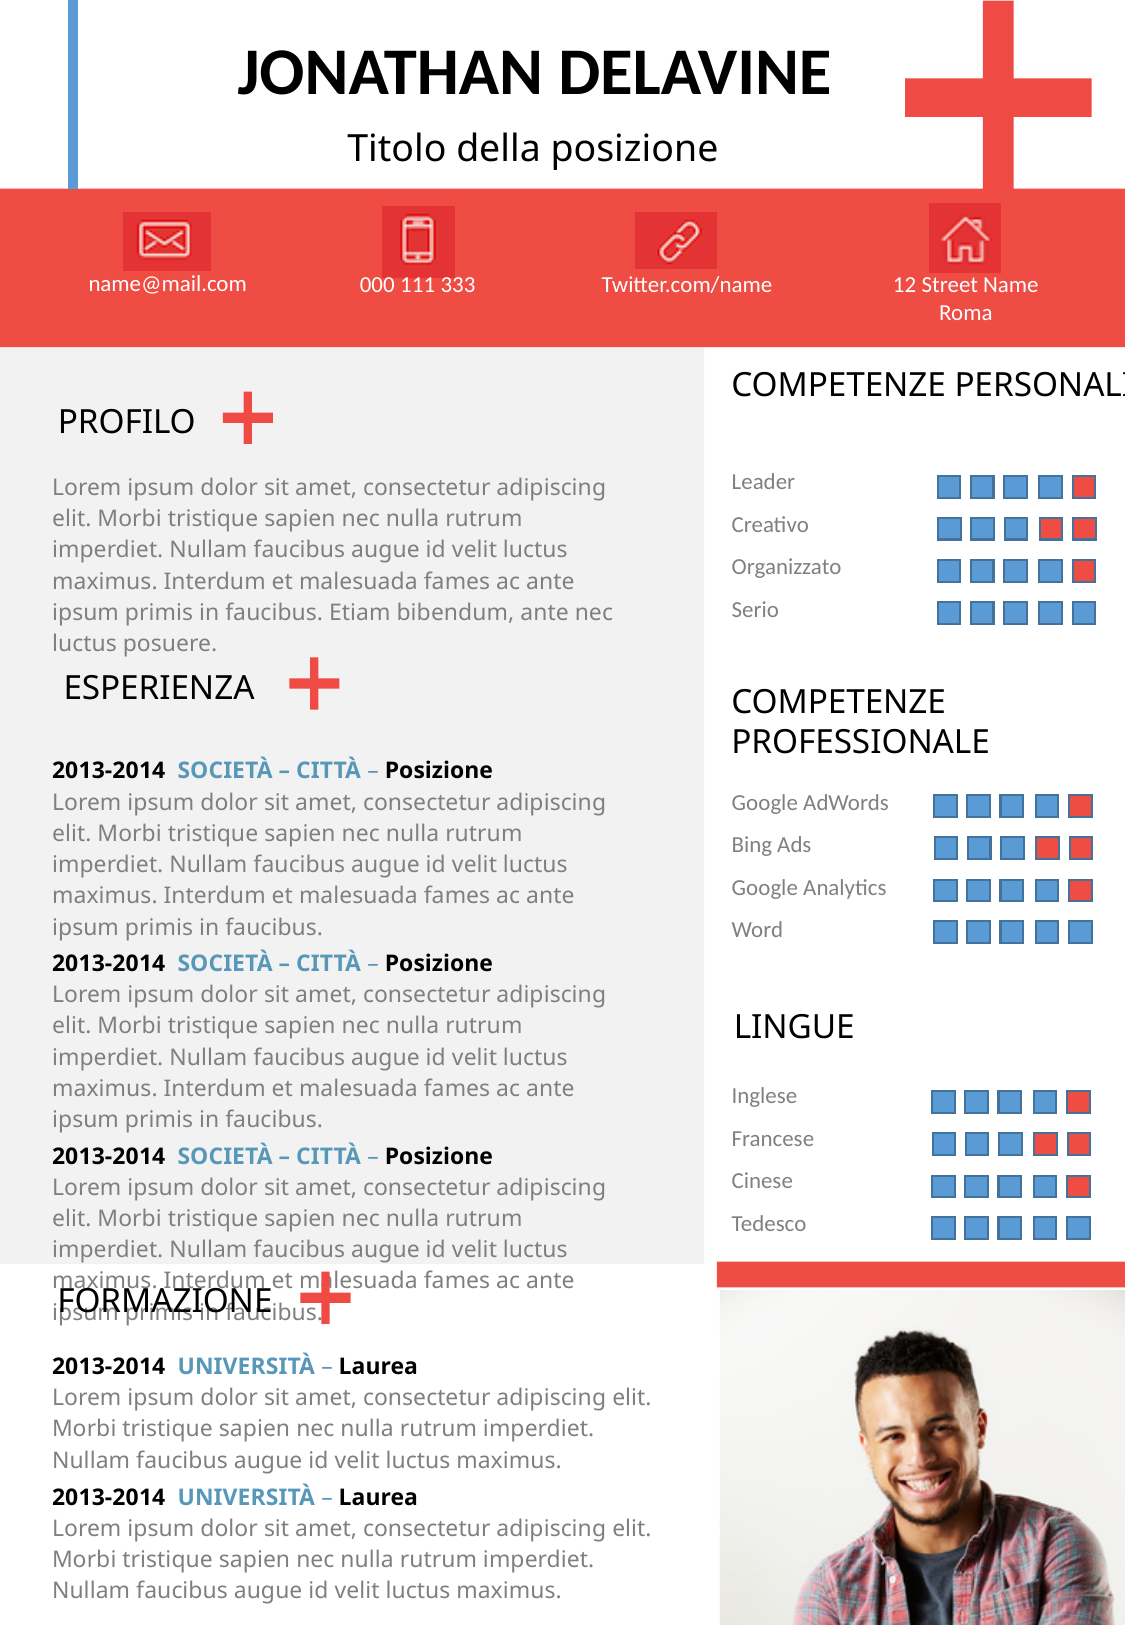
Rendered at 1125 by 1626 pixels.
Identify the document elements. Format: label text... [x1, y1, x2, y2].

text_box [1072, 517, 1097, 541]
text_box LINGUE [719, 997, 870, 1053]
text_box [1033, 1175, 1057, 1198]
table_cell Serio [717, 590, 1097, 633]
text_box [1003, 601, 1028, 625]
table_cell Tedesco [717, 1204, 1097, 1247]
text_box 12 Street Name Roma [877, 262, 1054, 333]
text_box [1004, 517, 1028, 541]
text_box 000 111 333 [345, 262, 492, 305]
text_box [1072, 601, 1096, 625]
text_box [1000, 836, 1025, 860]
table_cell Google Analytics [717, 868, 1097, 911]
text_box [997, 1216, 1022, 1240]
table_cell 2013-2014 SOCIETÀ – CITTÀ – Posizione Lorem ipsum dolor sit amet, consectetur adipiscing elit. Morbi tristique sapien nec nulla rutrum imperdiet. Nullam faucibus augue id velit luctus maximus. Interdum et malesuada fames ac ante ipsum primis in faucibus. [38, 924, 644, 1117]
table_cell 2013-2014 UNIVERSITÀ – Laurea Lorem ipsum dolor sit amet, consectetur adipiscing elit. Morbi tristique sapien nec nulla rutrum imperdiet. Nullam faucibus augue id velit luctus maximus. [38, 1466, 668, 1597]
text_box [933, 920, 958, 944]
text_box [931, 1090, 956, 1114]
text_box [1033, 1216, 1057, 1240]
table_cell Cinese [717, 1162, 1097, 1204]
text_box [288, 656, 340, 711]
text_box [1068, 920, 1093, 944]
picture [719, 1290, 1125, 1625]
text_box [997, 1175, 1022, 1198]
table_header 2013-2014 SOCIETÀ – CITTÀ – Posizione Lorem ipsum dolor sit amet, consectetur adipiscing elit. Morbi tristique sapien nec nulla rutrum imperdiet. Nullam faucibus augue id velit luctus maximus. Interdum et malesuada fames ac ante ipsum primis in faucibus. [38, 732, 644, 924]
table_cell Word [717, 911, 1097, 953]
text_box [997, 1090, 1022, 1114]
text_box [299, 1271, 352, 1325]
table_header Google AdWords [717, 783, 1097, 826]
picture [123, 212, 211, 271]
text_box [967, 836, 992, 860]
text_box [1033, 1132, 1058, 1156]
text_box [1066, 1216, 1091, 1240]
table_cell 2013-2014 SOCIETÀ – CITTÀ – Posizione Lorem ipsum dolor sit amet, consectetur adipiscing elit. Morbi tristique sapien nec nulla rutrum imperdiet. Nullam faucibus augue id velit luctus maximus. Interdum et malesuada fames ac ante ipsum primis in faucibus. [38, 1117, 644, 1310]
text_box [1038, 559, 1063, 583]
text_box [0, 188, 1125, 348]
text_box [970, 601, 995, 625]
text_box [1072, 475, 1096, 499]
text_box [1068, 879, 1093, 902]
text_box [931, 1216, 956, 1240]
picture [929, 203, 1001, 273]
text_box [937, 517, 962, 541]
text_box [964, 1090, 989, 1114]
text_box PROFILO [43, 393, 211, 448]
table_header 2013-2014 UNIVERSITÀ – Laurea Lorem ipsum dolor sit amet, consectetur adipiscing elit. Morbi tristique sapien nec nulla rutrum imperdiet. Nullam faucibus augue id velit luctus maximus. [38, 1335, 668, 1466]
text_box name@mail.com [73, 261, 263, 304]
text_box [222, 391, 274, 445]
text_box [1035, 879, 1059, 902]
table_header Lorem ipsum dolor sit amet, consectetur adipiscing elit. Morbi tristique sapien nec nulla rutrum imperdiet. Nullam faucibus augue id velit luctus maximus. Interdum et malesuada fames ac ante ipsum primis in faucibus. Etiam bibendum, ante nec luctus posuere. [38, 464, 644, 643]
text_box [1038, 601, 1063, 625]
text_box [0, 348, 705, 1265]
text_box [999, 794, 1024, 818]
text_box [937, 559, 961, 583]
text_box [1035, 794, 1059, 818]
table_cell Creativo [717, 505, 1097, 548]
text_box [999, 879, 1024, 902]
text_box [1066, 1175, 1091, 1198]
text_box [970, 517, 995, 541]
text_box [964, 1216, 989, 1240]
text_box [931, 1175, 956, 1198]
text_box Twitter.com/name [586, 262, 788, 305]
text_box [1003, 475, 1028, 499]
text_box [1033, 1090, 1057, 1114]
text_box [970, 559, 995, 583]
text_box [937, 601, 961, 625]
text_box [1068, 794, 1093, 818]
text_box [1003, 559, 1028, 583]
text_box [904, 0, 1093, 196]
text_box [965, 1132, 989, 1156]
text_box JONATHAN DELAVINE [222, 20, 848, 116]
text_box [937, 475, 961, 499]
text_box [1035, 836, 1060, 860]
text_box [970, 475, 995, 499]
text_box [933, 794, 958, 818]
table_cell Organizzato [717, 548, 1097, 590]
text_box [966, 794, 991, 818]
text_box [1069, 836, 1093, 860]
text_box [1072, 559, 1096, 583]
text_box Titolo della posizione [332, 116, 735, 176]
text_box [934, 836, 958, 860]
table_header Leader [717, 463, 1097, 505]
text_box [1066, 1090, 1091, 1114]
text_box [716, 1261, 1125, 1288]
text_box COMPETENZE PROFESSIONALE [716, 672, 1104, 768]
table_header Inglese [717, 1077, 1097, 1119]
text_box [932, 1132, 956, 1156]
text_box [933, 879, 958, 902]
text_box [1067, 1132, 1091, 1156]
picture [381, 206, 455, 278]
text_box [1035, 920, 1059, 944]
text_box [966, 879, 991, 902]
table_cell Francese [717, 1119, 1097, 1162]
text_box [1039, 517, 1063, 541]
table_cell Bing Ads [717, 826, 1097, 868]
text_box [998, 1132, 1023, 1156]
text_box [964, 1175, 989, 1198]
text_box [966, 920, 991, 944]
text_box [999, 920, 1024, 944]
text_box [1038, 475, 1063, 499]
text_box FORMAZIONE [42, 1271, 288, 1327]
picture [635, 212, 717, 269]
text_box ESPERIENZA [48, 659, 270, 714]
text_box COMPETENZE PERSONALI [716, 355, 1125, 410]
